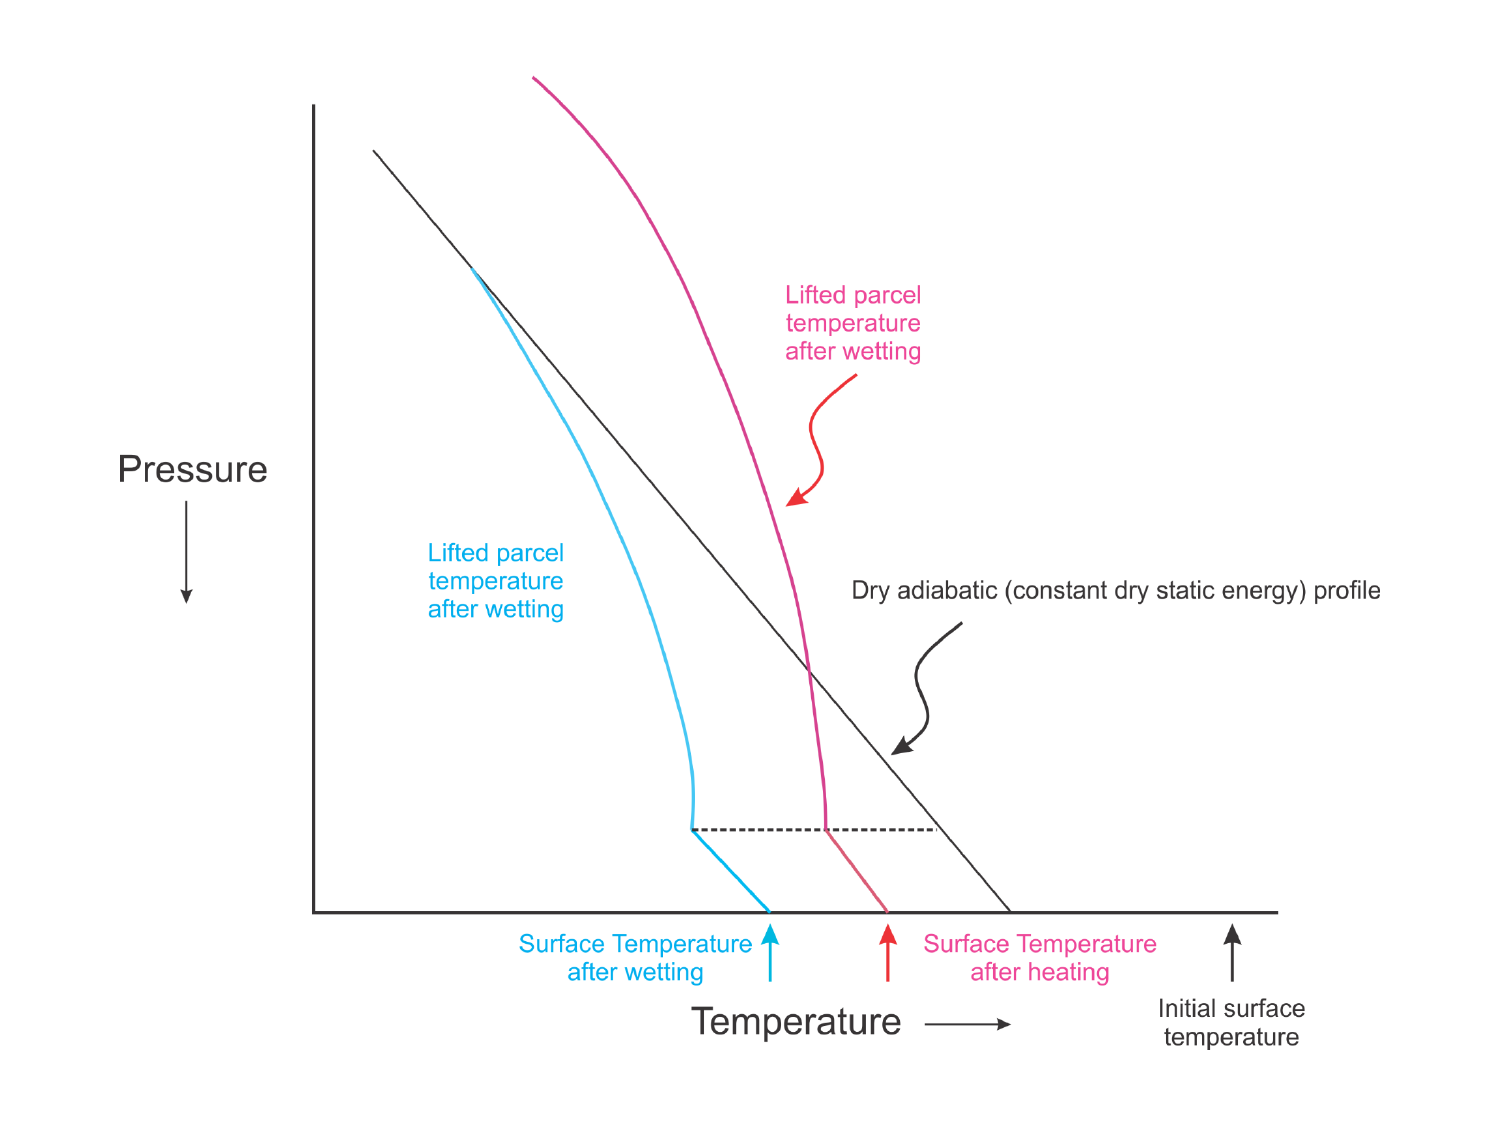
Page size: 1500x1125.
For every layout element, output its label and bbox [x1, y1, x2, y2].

picture [120, 75, 1380, 1050]
